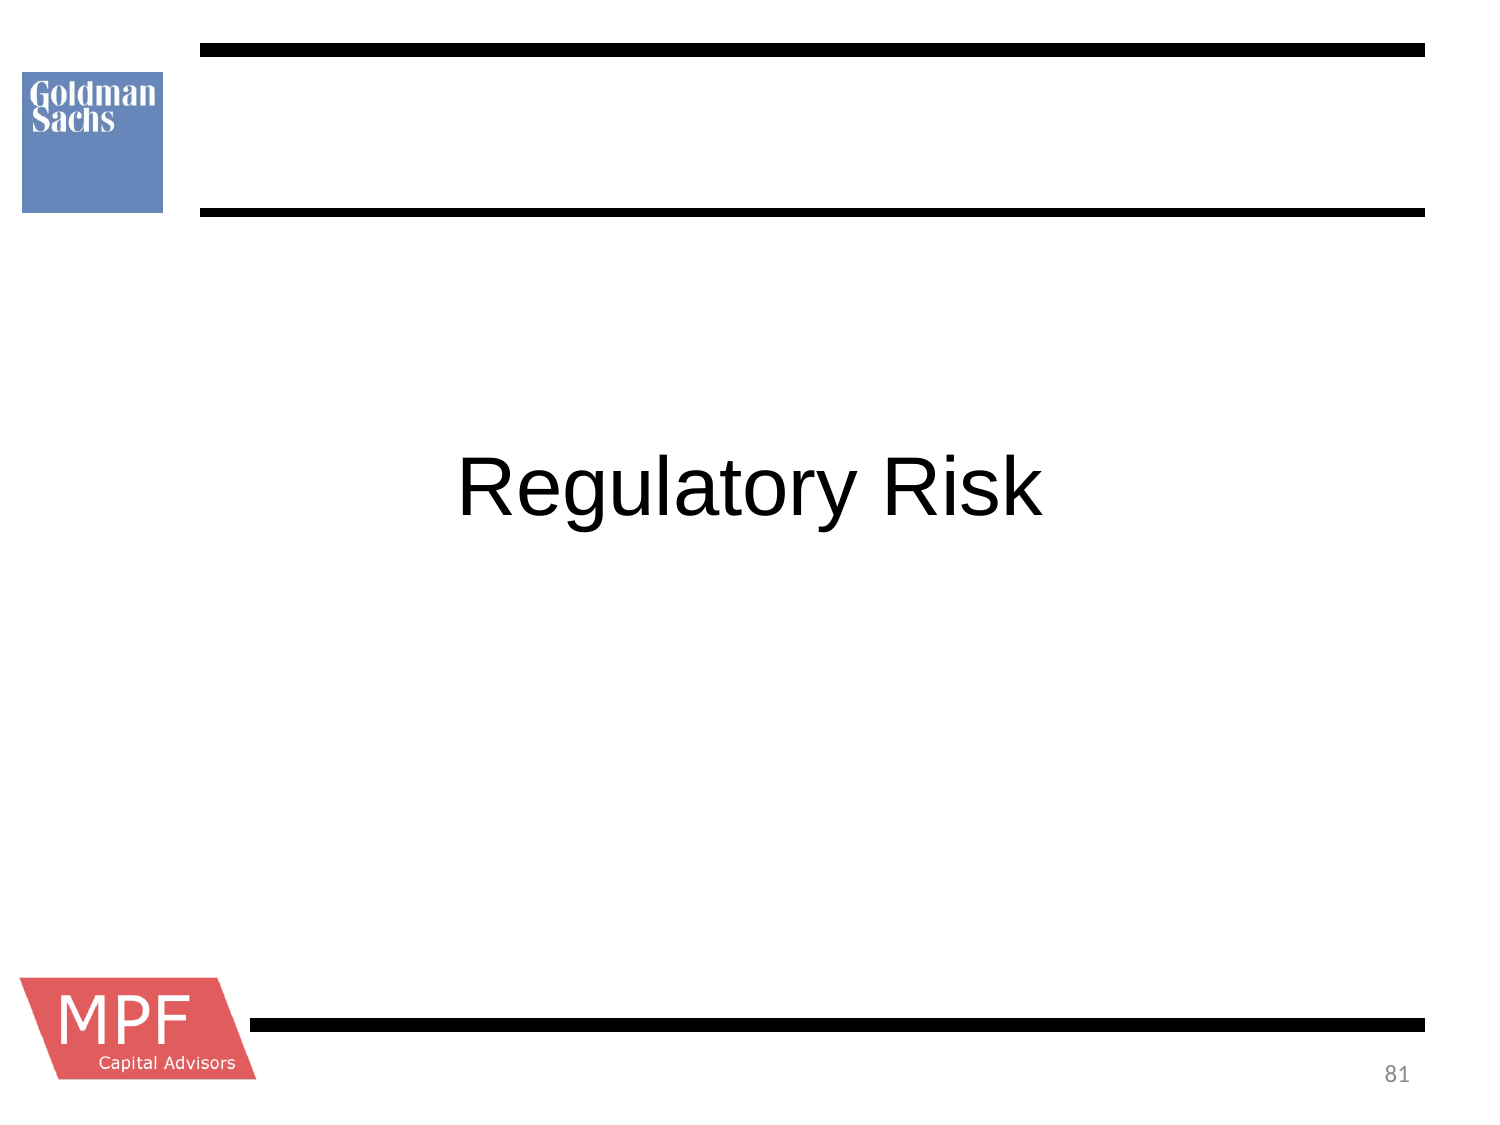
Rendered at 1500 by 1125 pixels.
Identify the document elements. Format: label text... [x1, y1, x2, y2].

picture [0, 955, 274, 1095]
slide_number 81 [1074, 1042, 1425, 1103]
list Regulatory Risk [75, 425, 1425, 1005]
picture [22, 72, 163, 213]
